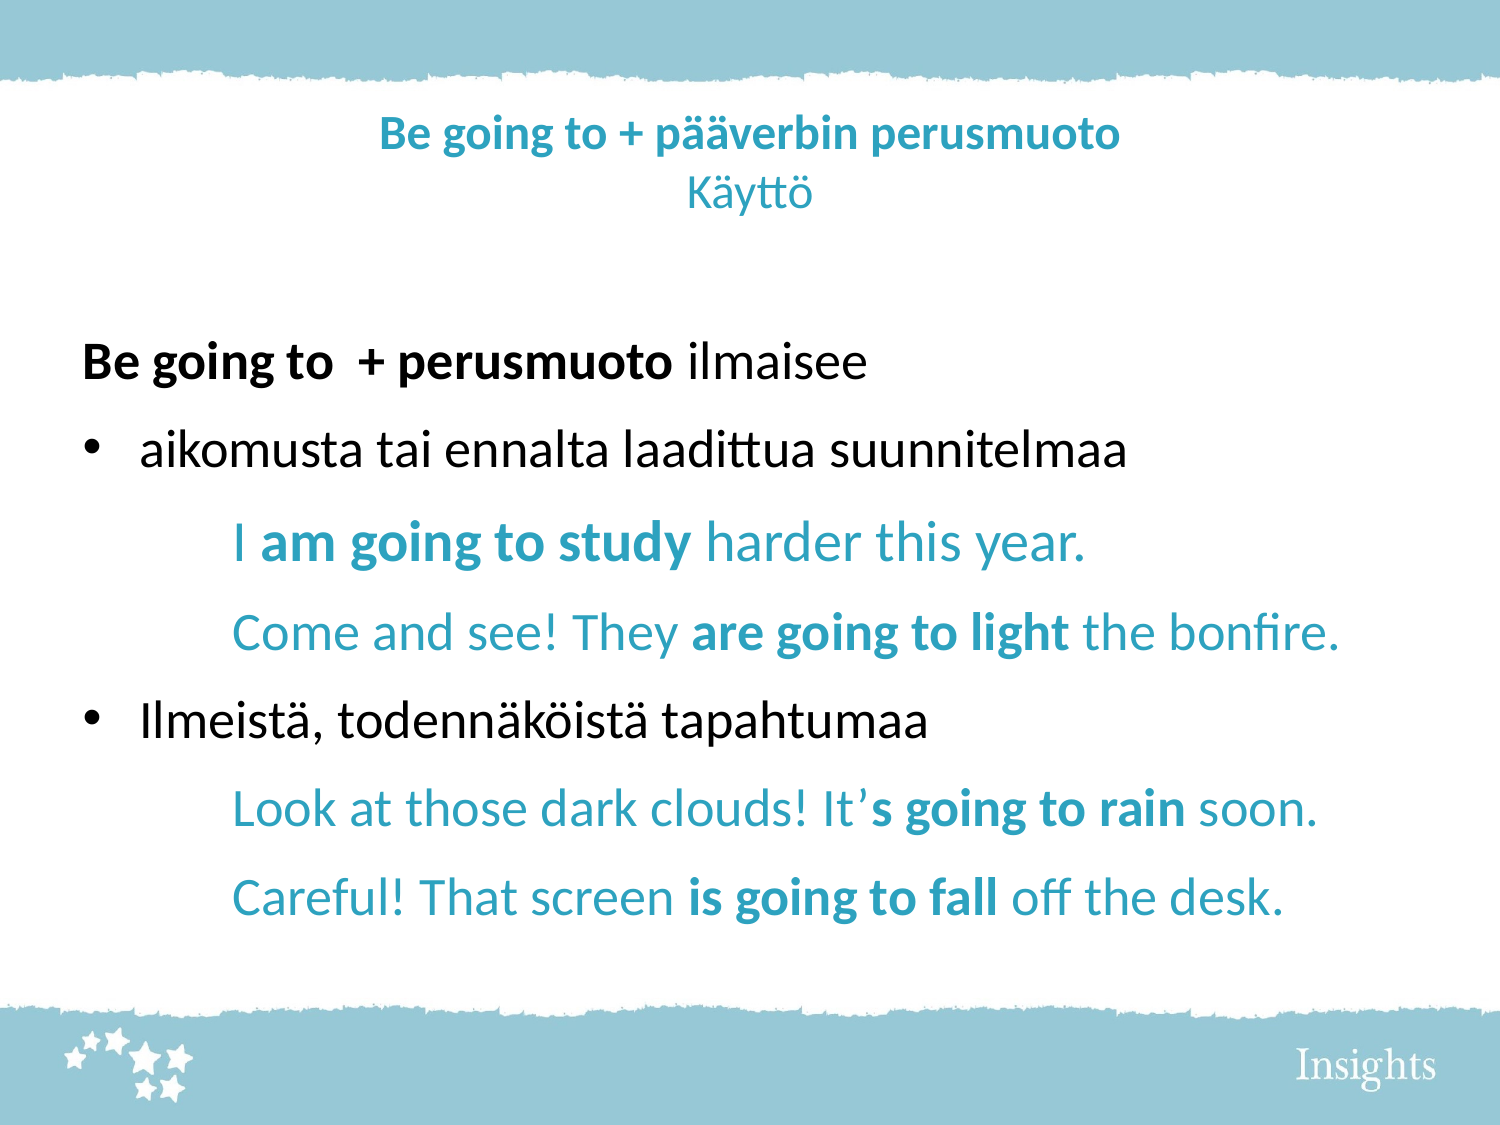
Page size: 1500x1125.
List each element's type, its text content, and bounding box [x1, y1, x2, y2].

list Be going to + perusmuoto ilmaisee aikomusta tai ennalta laadittua suunnitelmaa I am going to study harder this year. Come and see! They are going to light the bonfire. Ilmeistä, todennäköistä tapahtumaa Look at those dark clouds! It’s going to rain soon. Careful! That screen is going to fall off the desk. [74, 304, 1484, 1125]
picture [0, 0, 1500, 1125]
title Be going to + pääverbin perusmuoto Käyttö [74, 93, 1426, 225]
